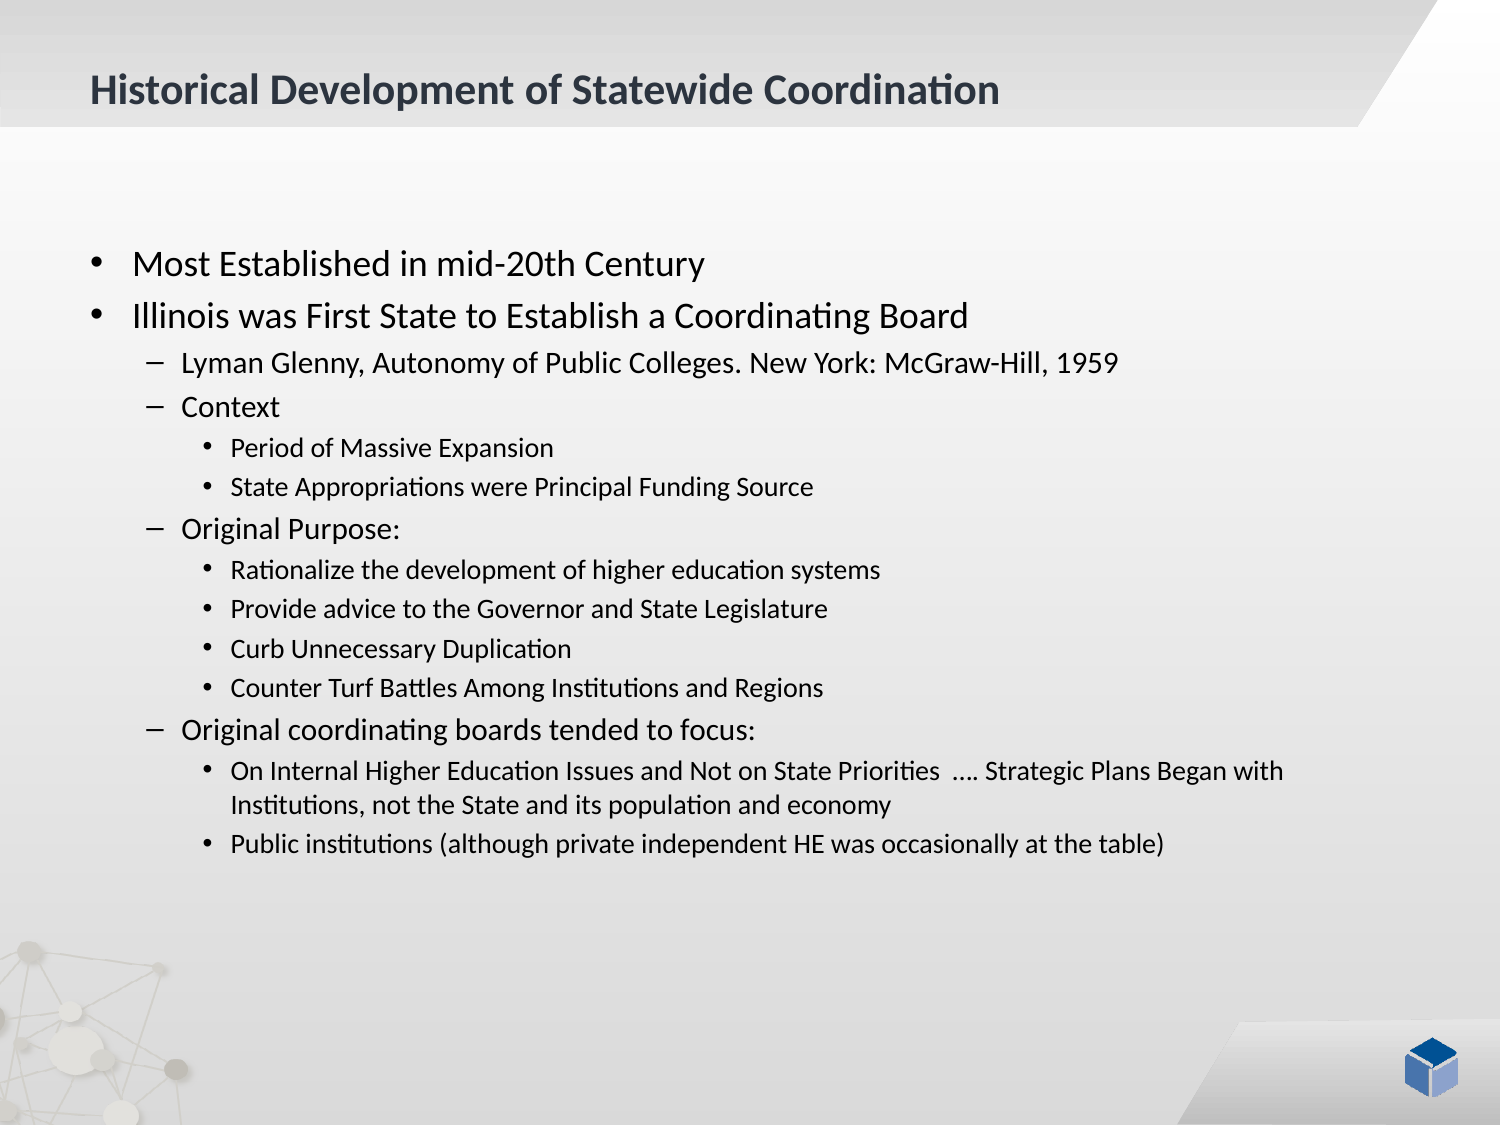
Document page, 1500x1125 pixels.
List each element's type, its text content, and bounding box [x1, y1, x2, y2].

picture [1405, 1037, 1458, 1097]
list Most Established in mid-20th Century Illinois was First State to Establish a Coordinating Board Lyman Glenny, Autonomy of Public Colleges. New York: McGraw-Hill, 1959 Context Period of Massive Expansion State Appropriations were Principal Funding Source Original Purpose: Rationalize the development of higher education systems Provide advice to the Governor and State Legislature Curb Unnecessary Duplication Counter Turf Battles Among Institutions and Regions Original coordinating boards tended to focus: On Internal Higher Education Issues and Not on State Priorities …. Strategic Plans Began with Institutions, not the State and its population and economy Public institutions (although private independent HE was occasionally at the table) [75, 231, 1425, 974]
title Historical Development of Statewide Coordination [75, 45, 1238, 130]
